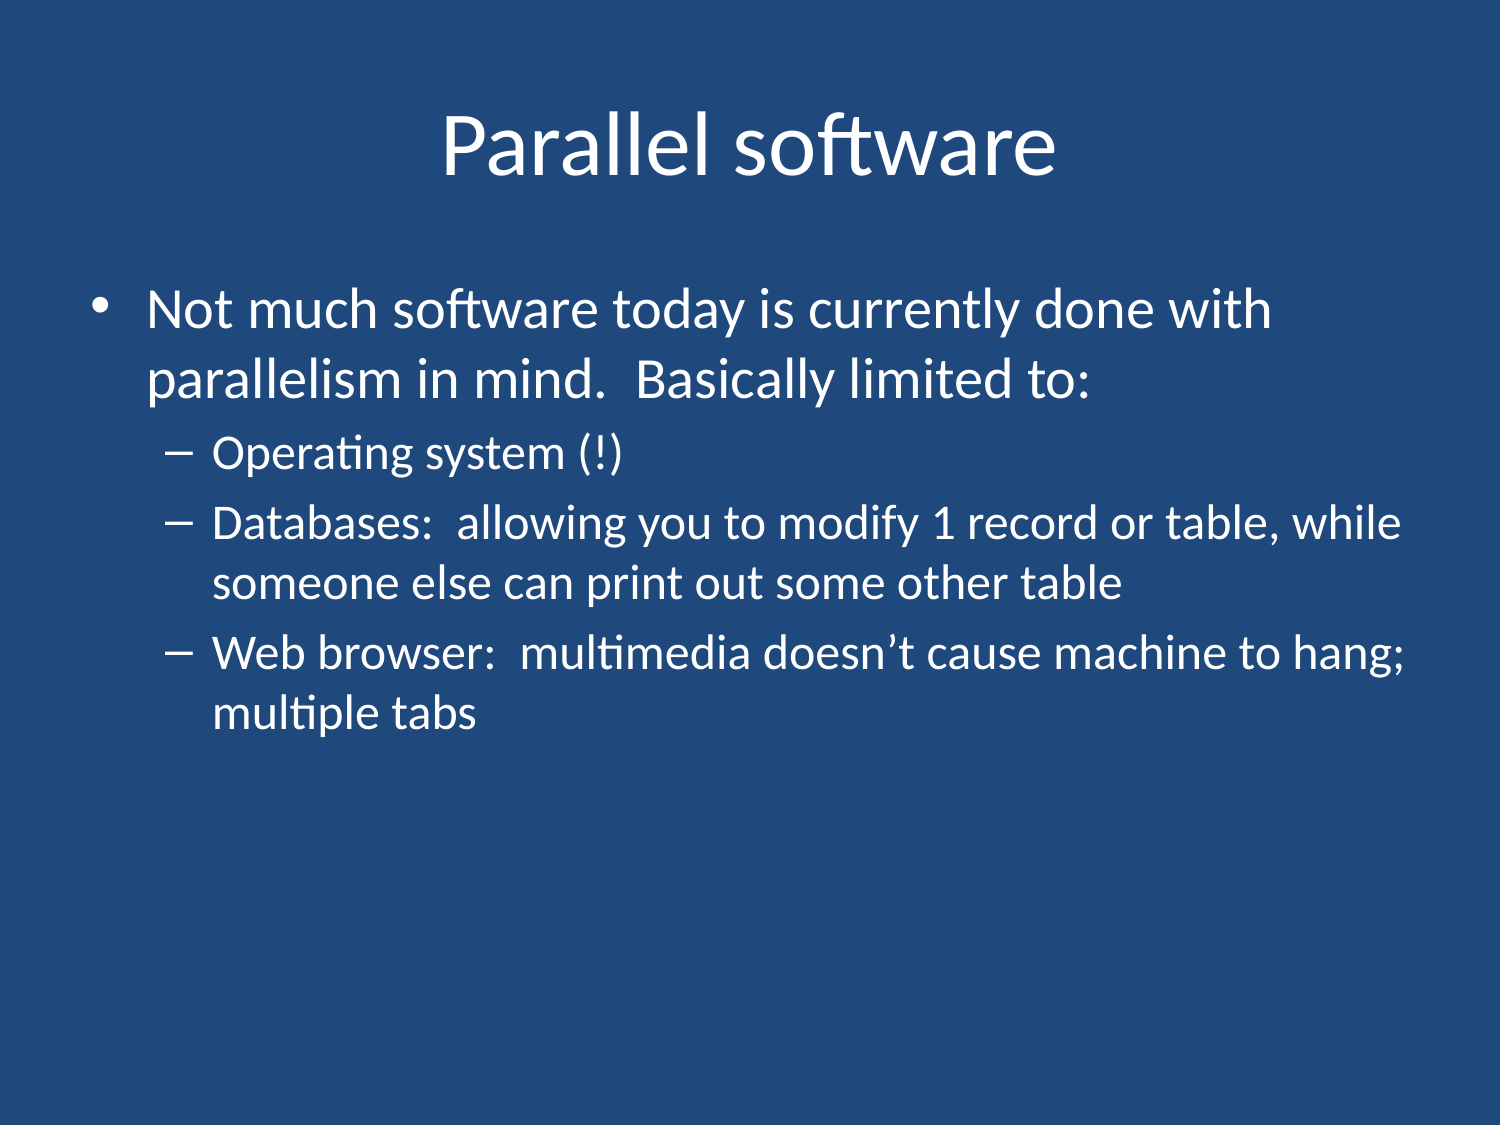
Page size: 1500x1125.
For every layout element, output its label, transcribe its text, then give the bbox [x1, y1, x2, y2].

list Not much software today is currently done with parallelism in mind. Basically limited to: Operating system (!) Databases: allowing you to modify 1 record or table, while someone else can print out some other table Web browser: multimedia doesn’t cause machine to hang; multiple tabs [75, 262, 1425, 1125]
title Parallel software [75, 45, 1425, 233]
